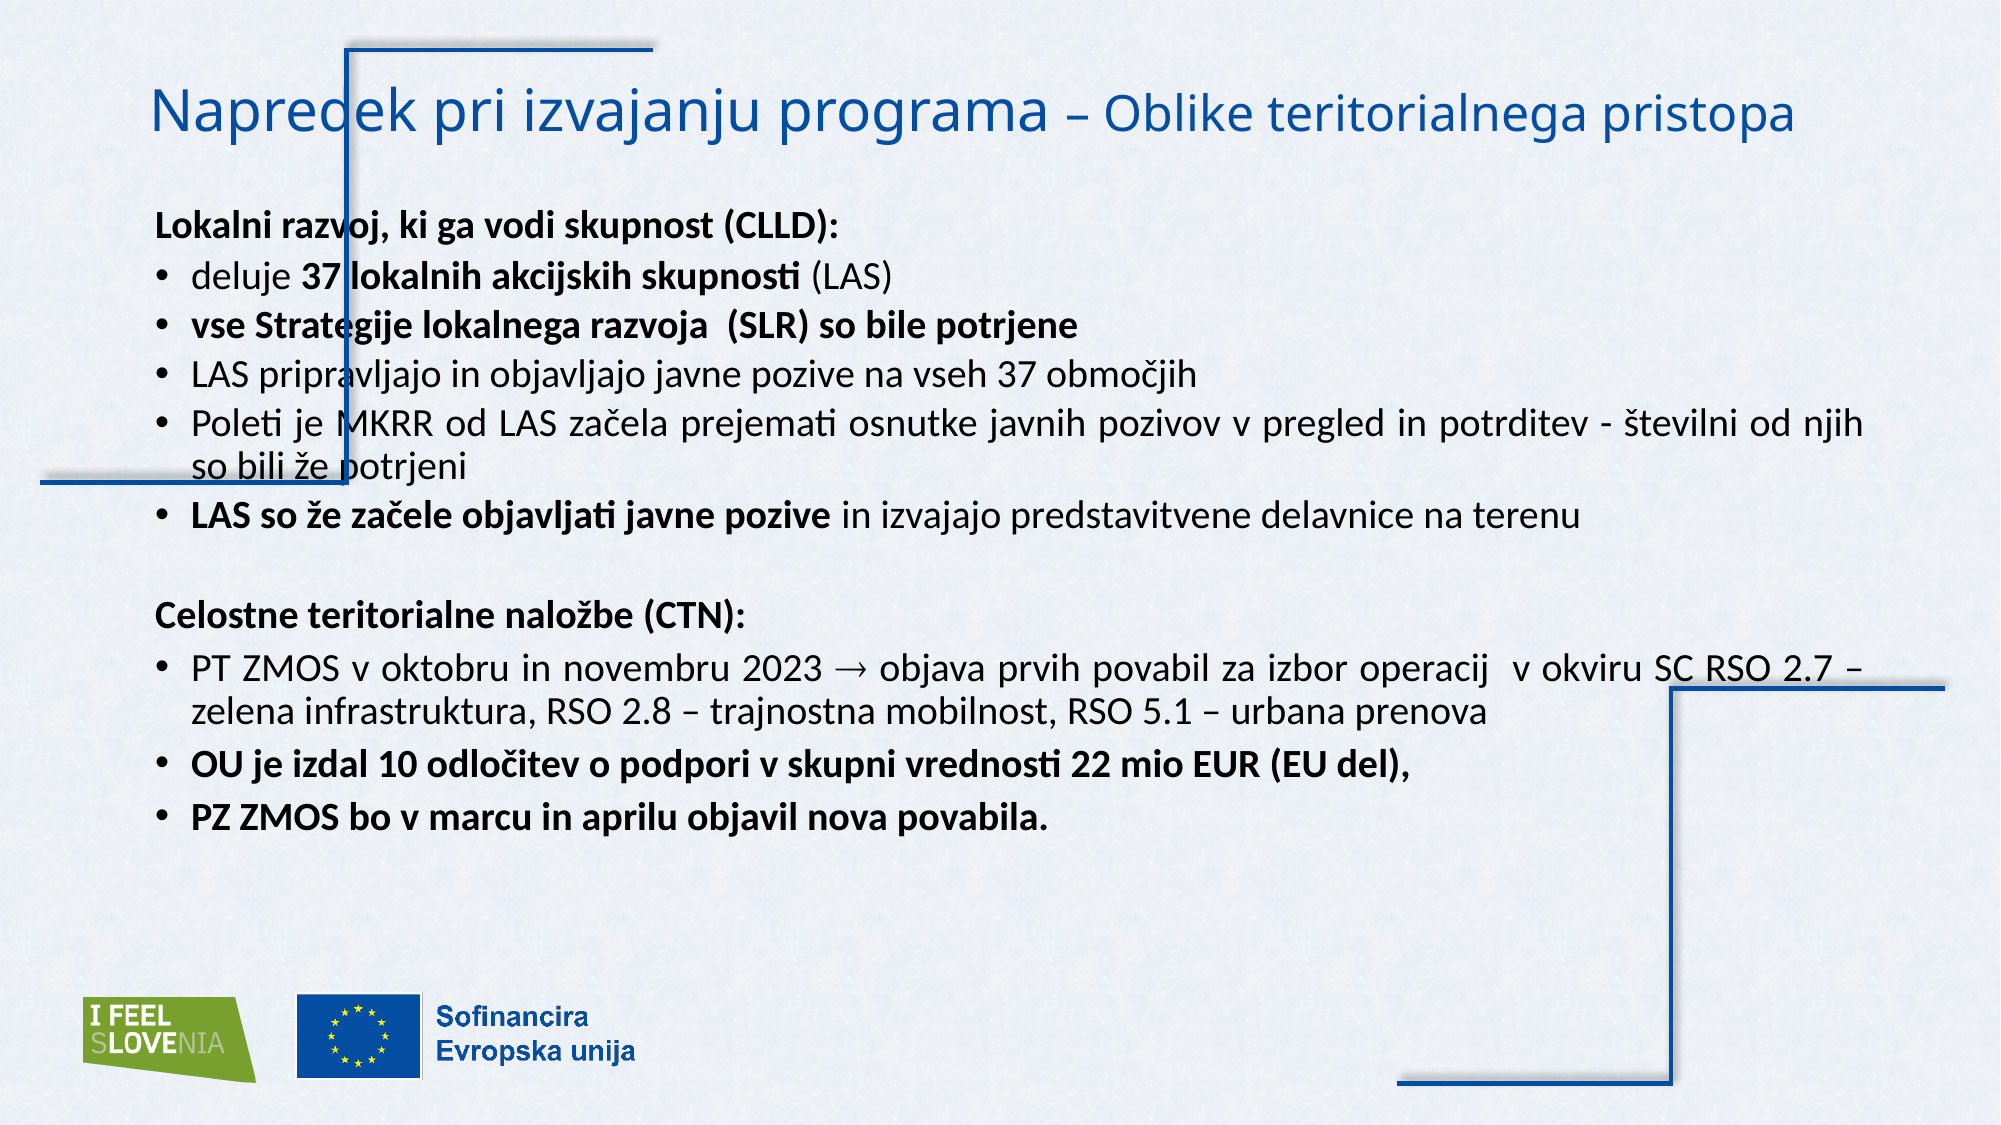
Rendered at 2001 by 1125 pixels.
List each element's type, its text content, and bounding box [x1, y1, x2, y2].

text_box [1396, 688, 1946, 1084]
picture [83, 997, 256, 1083]
picture [291, 989, 733, 1083]
list Lokalni razvoj, ki ga vodi skupnost (CLLD): deluje 37 lokalnih akcijskih skupnosti (LAS) vse Strategije lokalnega razvoja (SLR) so bile potrjene LAS pripravljajo in objavljajo javne pozive na vseh 37 območjih Poleti je MKRR od LAS začela prejemati osnutke javnih pozivov v pregled in potrditev - številni od njih so bili že potrjeni LAS so že začele objavljati javne pozive in izvajajo predstavitvene delavnice na terenu Celostne teritorialne naložbe (CTN): PT ZMOS v oktobru in novembru 2023  objava prvih povabil za izbor operacij v okviru SC RSO 2.7 – zelena infrastruktura, RSO 2.8 – trajnostna mobilnost, RSO 5.1 – urbana prenova OU je izdal 10 odločitev o podpori v skupni vrednosti 22 mio EUR (EU del), PZ ZMOS bo v marcu in aprilu objavil nova povabila. [140, 143, 1882, 856]
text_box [40, 49, 654, 483]
title Napredek pri izvajanju programa – Oblike teritorialnega pristopa [134, 1, 1860, 143]
